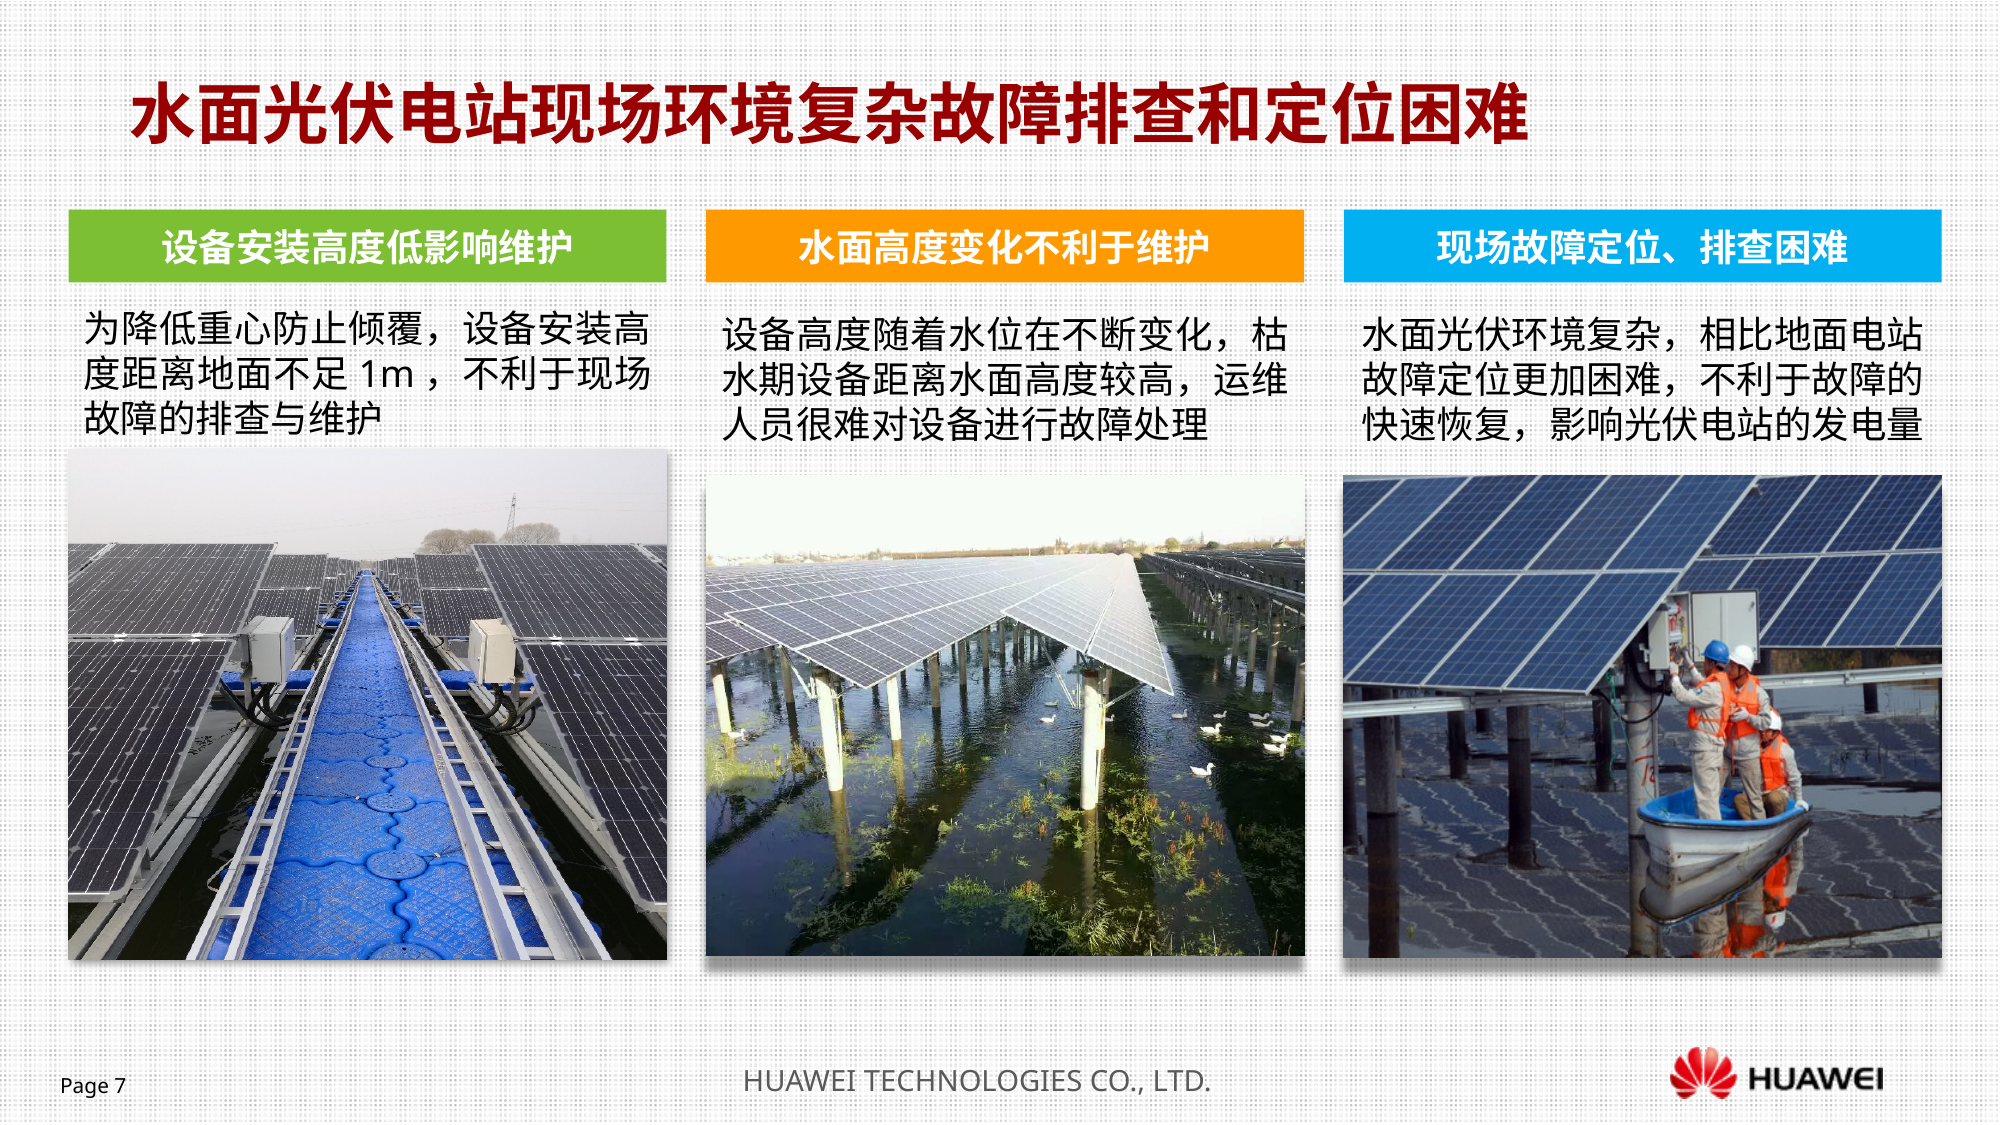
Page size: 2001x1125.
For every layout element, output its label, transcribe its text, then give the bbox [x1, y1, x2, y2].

picture [705, 475, 1305, 956]
picture [1343, 475, 1942, 958]
title 水面光伏电站现场环境复杂故障排查和定位困难 [114, 52, 1988, 171]
text_box 为降低重心防止倾覆，设备安装高度距离地面不足1m，不利于现场故障的排查与维护 [68, 297, 667, 447]
picture [1670, 1047, 1883, 1099]
text_box 设备高度随着水位在不断变化，枯水期设备距离水面高度较高，运维人员很难对设备进行故障处理 [706, 303, 1305, 453]
text_box 水面光伏环境复杂，相比地面电站故障定位更加困难，不利于故障的快速恢复，影响光伏电站的发电量 [1343, 303, 1942, 453]
text_box 现场故障定位、排查困难 [1343, 209, 1942, 283]
picture [68, 449, 667, 961]
text_box 设备安装高度低影响维护 [68, 209, 667, 283]
text_box 水面高度变化不利于维护 [706, 209, 1305, 283]
